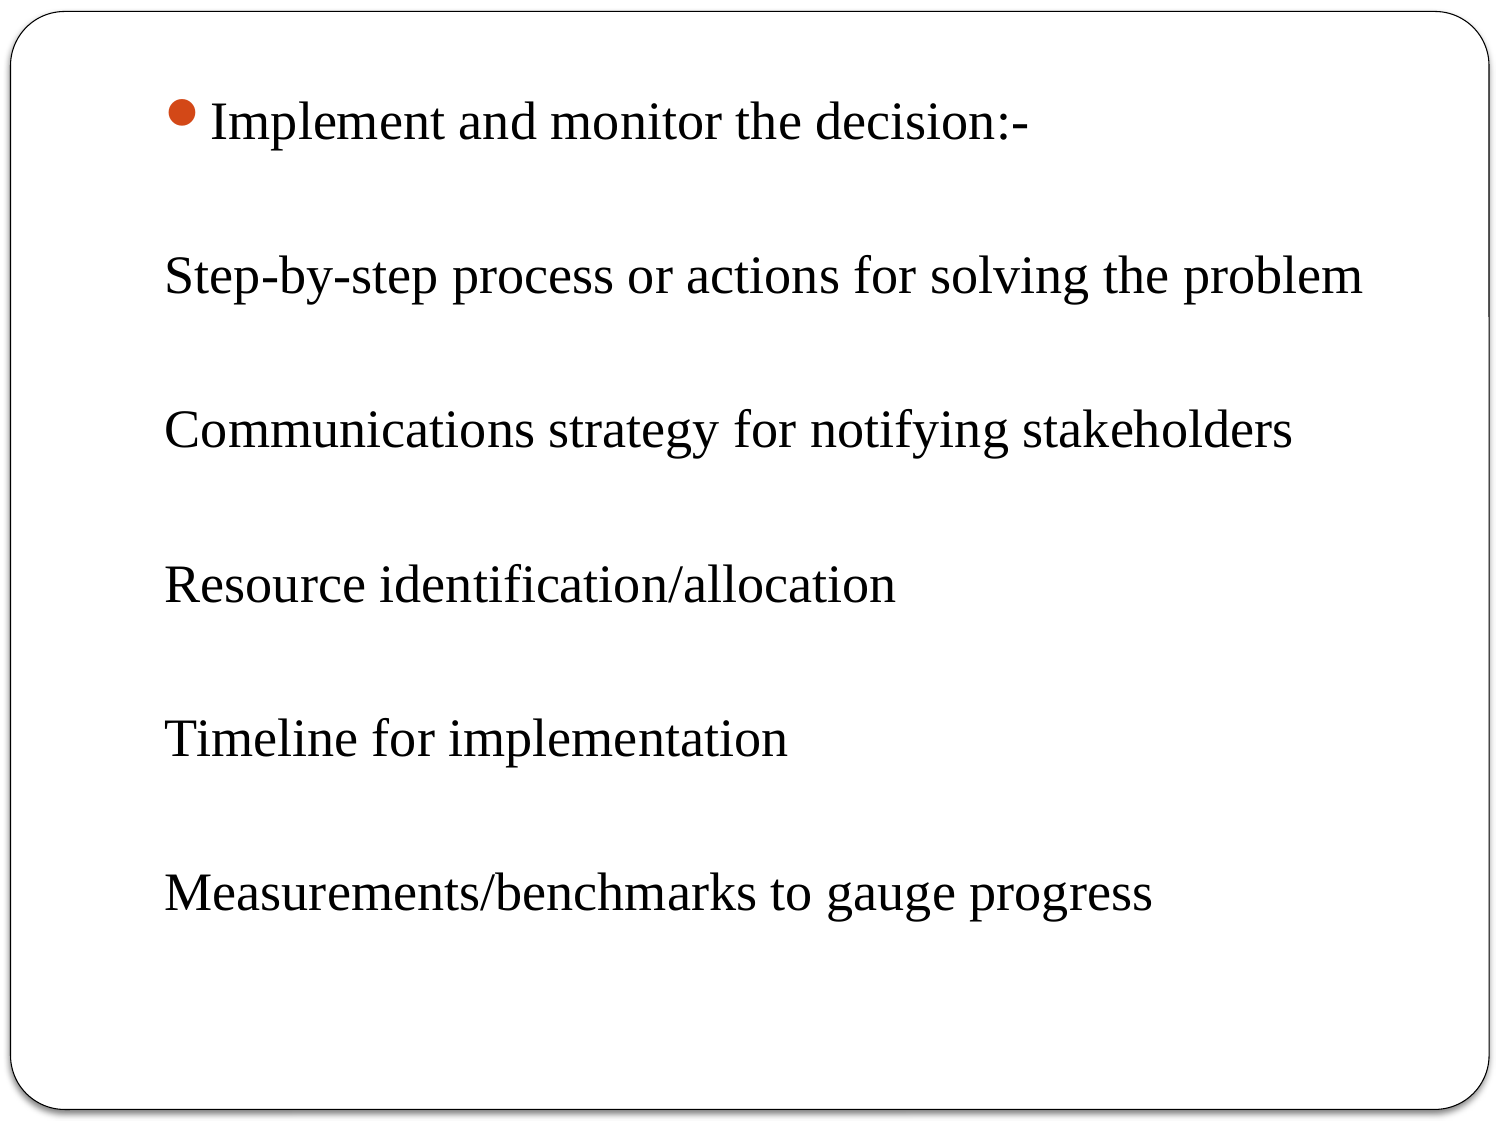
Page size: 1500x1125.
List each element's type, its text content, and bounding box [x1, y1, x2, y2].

list Implement and monitor the decision:- Step-by-step process or actions for solving the problem Communications strategy for notifying stakeholders Resource identification/allocation Timeline for implementation Measurements/benchmarks to gauge progress [150, 78, 1425, 1047]
